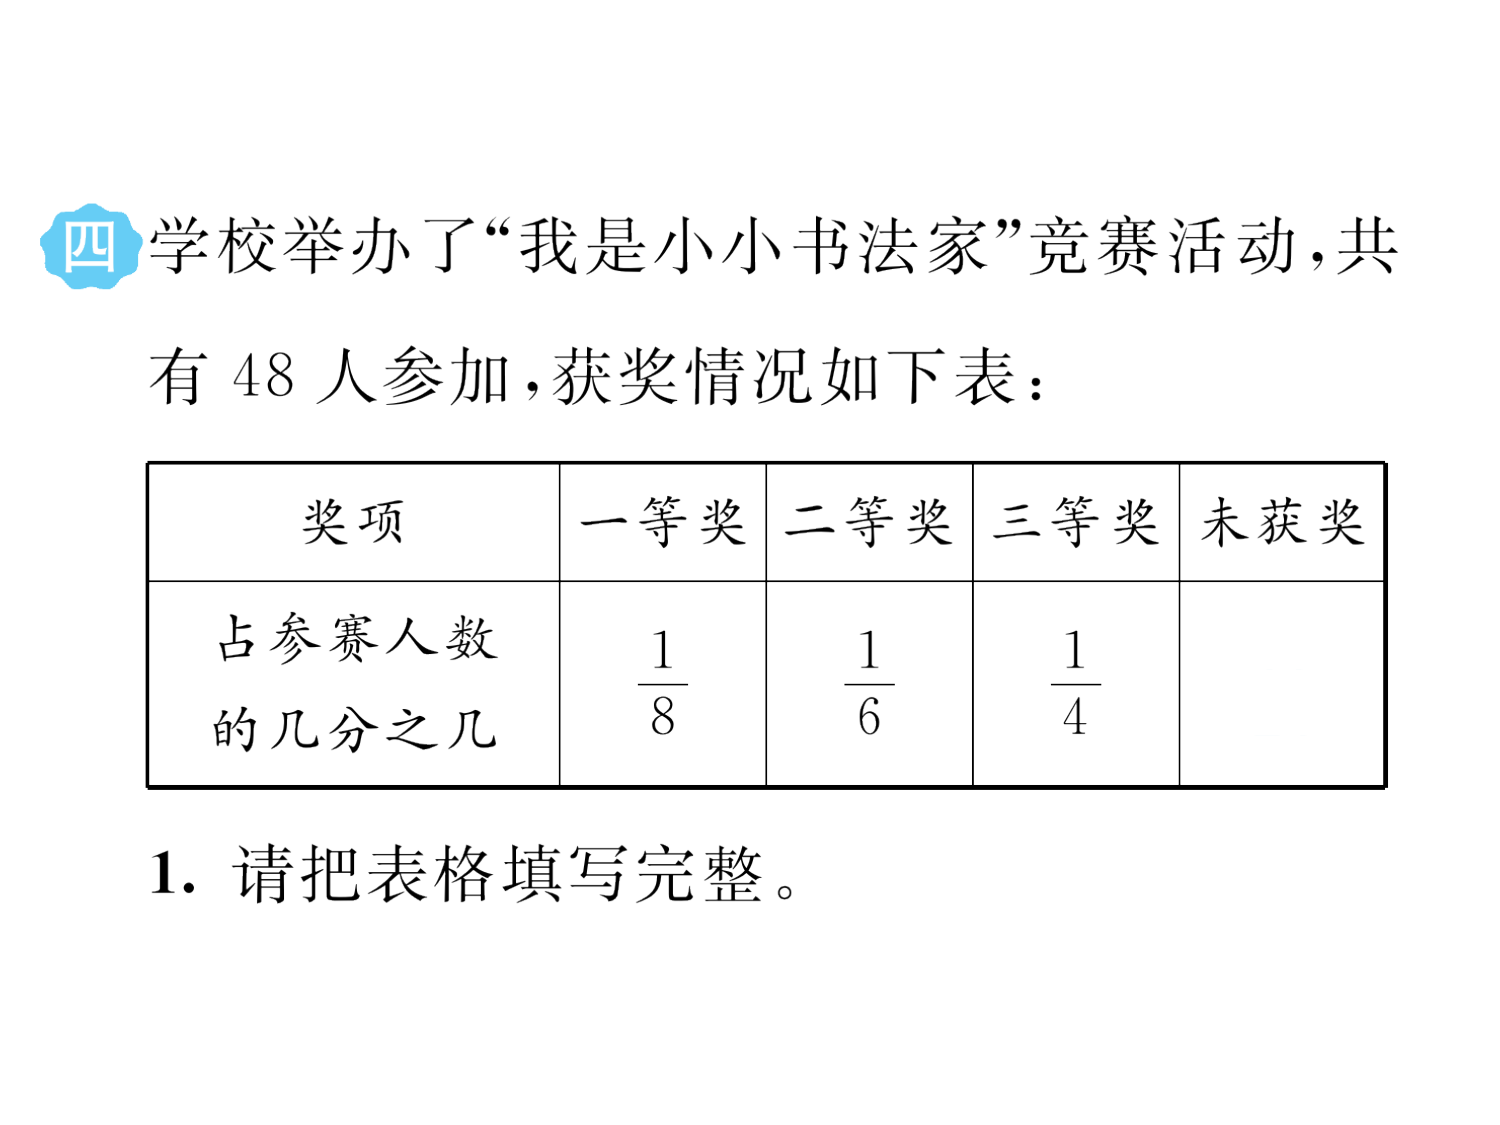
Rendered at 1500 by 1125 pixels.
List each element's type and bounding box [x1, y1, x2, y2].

picture [35, 177, 1414, 947]
